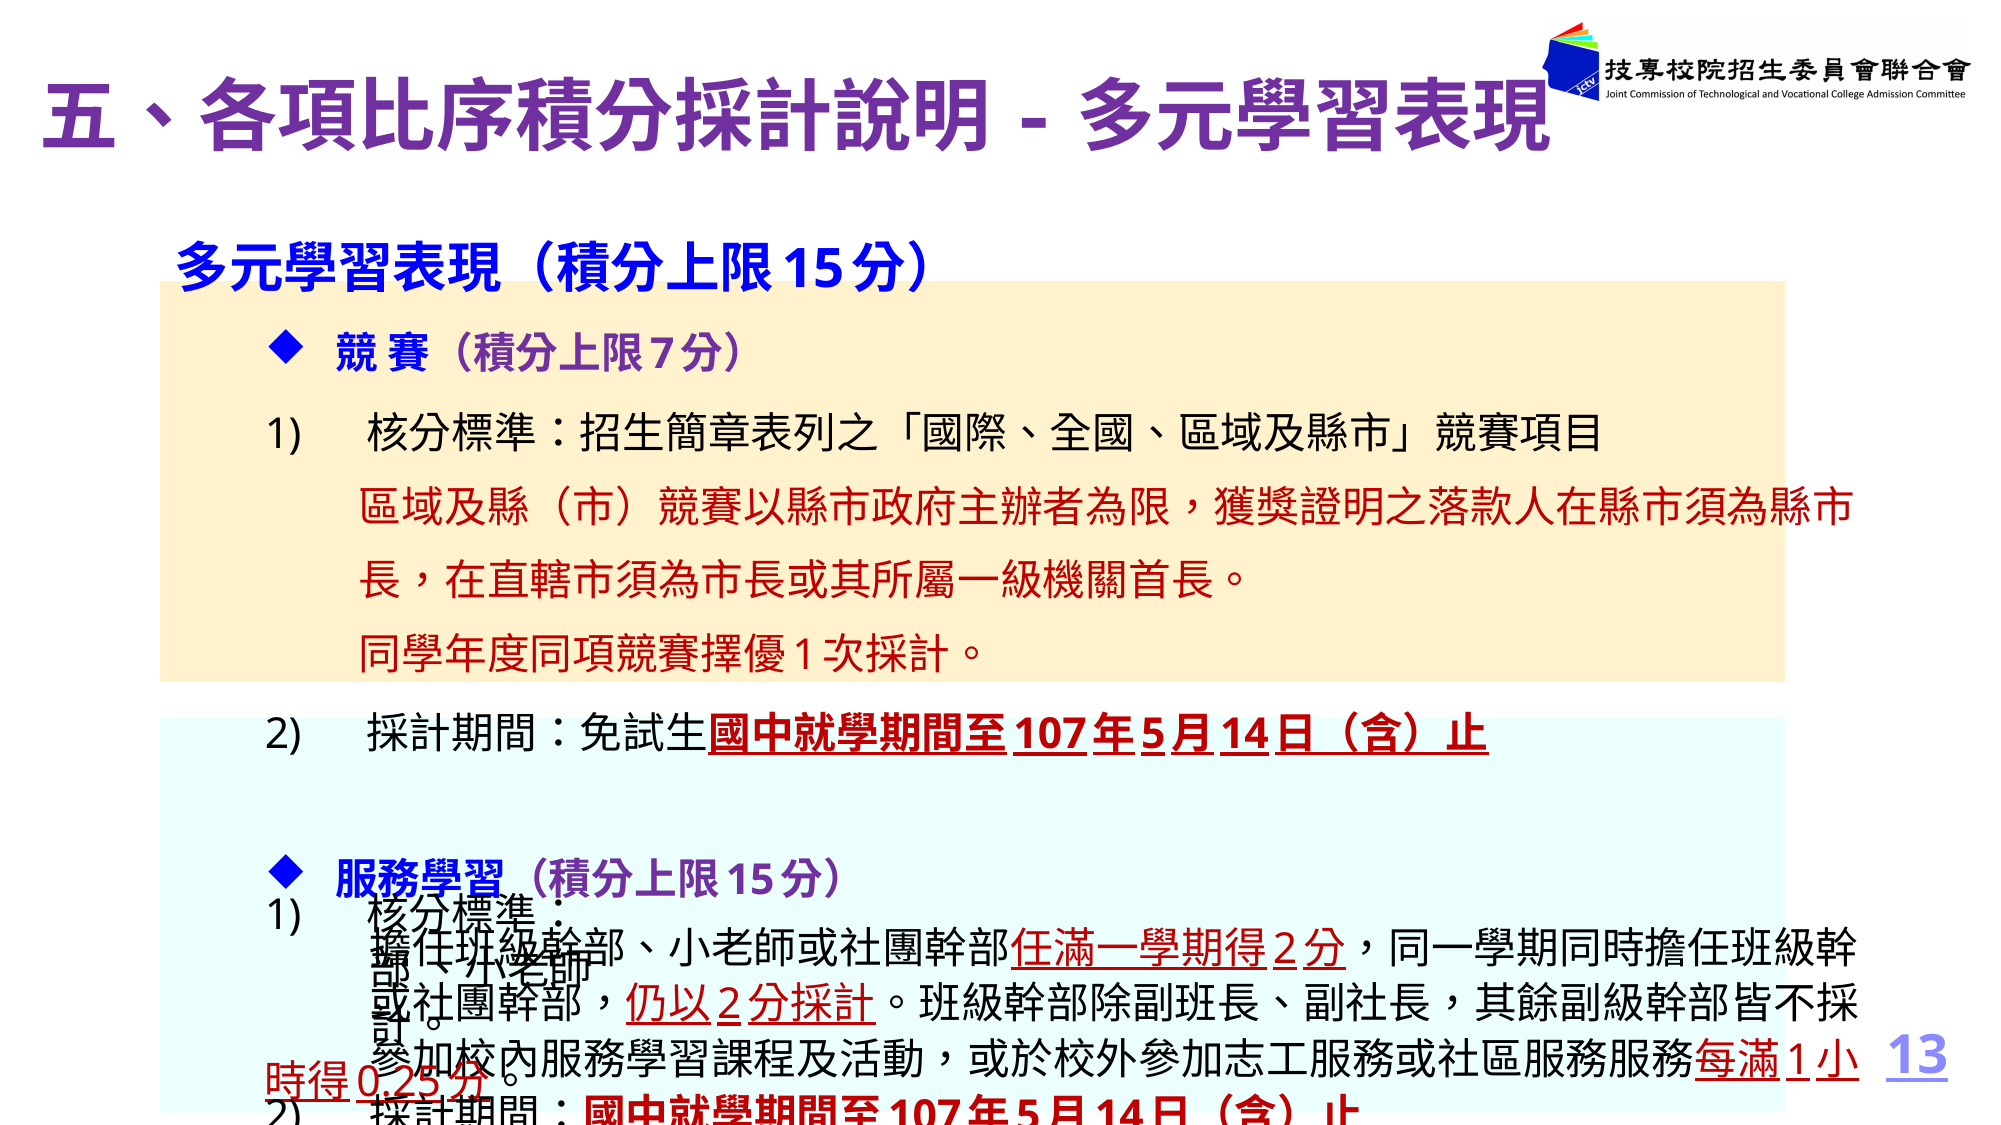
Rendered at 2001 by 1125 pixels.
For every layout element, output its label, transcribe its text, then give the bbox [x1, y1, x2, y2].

picture [1542, 22, 1971, 101]
list 多元學習表現（積分上限15分） 競 賽（積分上限7分） 核分標準：招生簡章表列之「國際、全國、區域及縣市」競賽項目 區域及縣（市）競賽以縣市政府主辦者為限，獲獎證明之落款人在縣市須為縣市 長，在直轄市須為市長或其所屬一級機關首長。 同學年度同項競賽擇優1次採計。 採計期間：免試生國中就學期間至107年5月14日（含）止 服務學習（積分上限15分） 核分標準： 擔任班級幹部、小老師或社團幹部任滿一學期得2分，同一學期同時擔任班級幹部 、小老師 或社團幹部，仍以2分採計。班級幹部除副班長、副社長，其餘副級幹部皆不採計。 參加校內服務學習課程及活動，或於校外參加志工服務或社區服務服務每滿1小時得0.25分。 採計期間：國中就學期間至107年5月14日（含）止 [159, 205, 1885, 1125]
title 五、各項比序積分採計說明-多元學習表現 [24, 51, 1750, 187]
slide_number 13 [1885, 1026, 1964, 1087]
